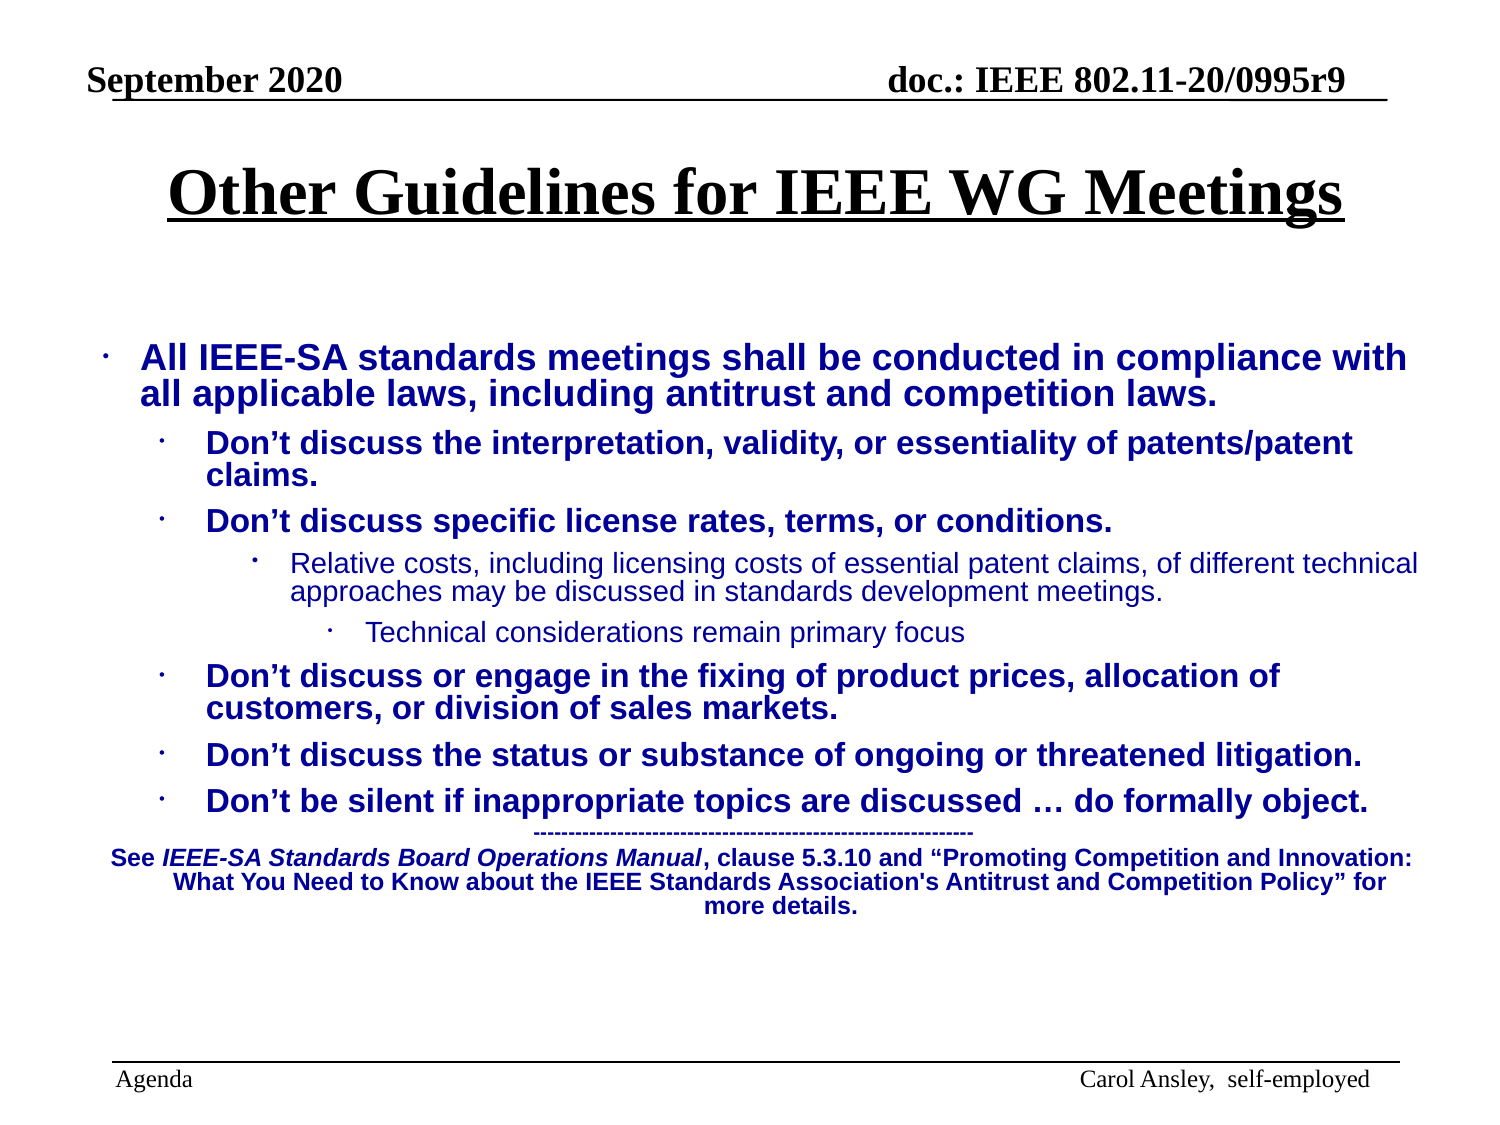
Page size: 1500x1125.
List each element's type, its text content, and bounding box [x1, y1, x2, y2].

text_box Other Guidelines for IEEE WG Meetings [62, 139, 1450, 235]
text_box All IEEE-SA standards meetings shall be conducted in compliance with all applicable laws, including antitrust and competition laws. Don’t discuss the interpretation, validity, or essentiality of patents/patent claims. Don’t discuss specific license rates, terms, or conditions. Relative costs, including licensing costs of essential patent claims, of different technical approaches may be discussed in standards development meetings. Technical considerations remain primary focus Don’t discuss or engage in the fixing of product prices, allocation of customers, or division of sales markets. Don’t discuss the status or substance of ongoing or threatened litigation. Don’t be silent if inappropriate topics are discussed … do formally object. --------------------------------------------------------------- See IEEE-SA Standards Board Operations Manual, clause 5.3.10 and “Promoting Competition and Innovation: What You Need to Know about the IEEE Standards Association's Antitrust and Competition Policy” for more details. [94, 274, 1430, 927]
